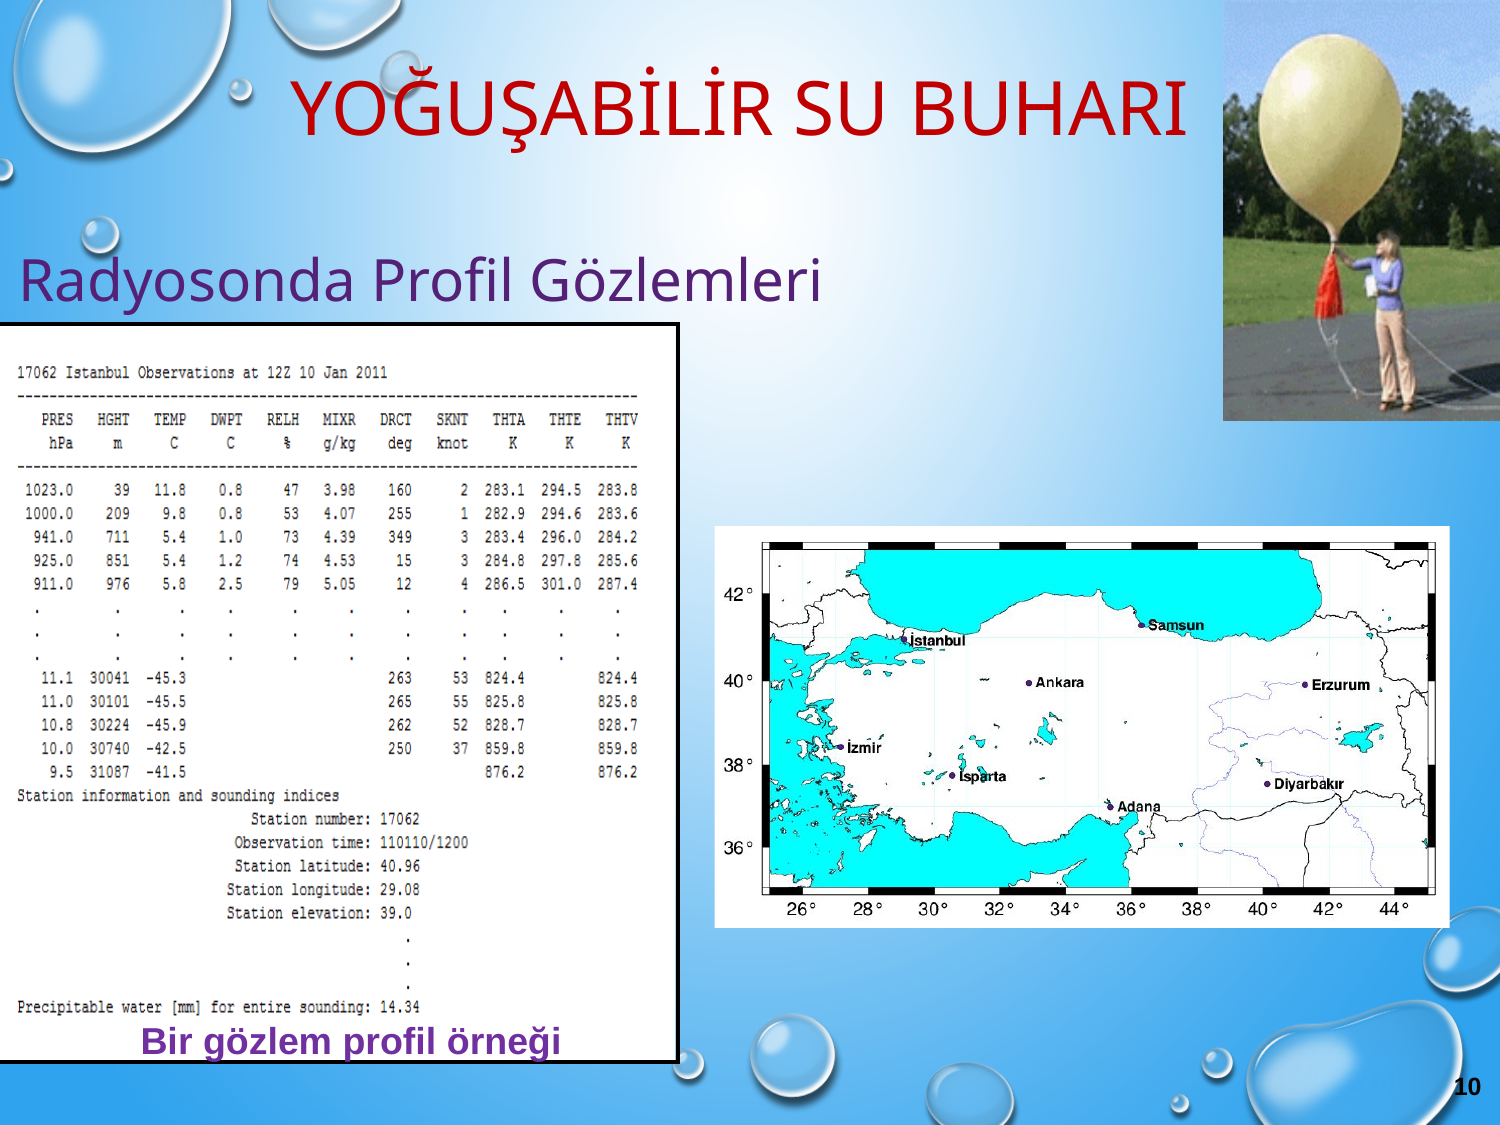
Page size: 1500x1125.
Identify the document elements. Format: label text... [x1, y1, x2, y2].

picture [0, 326, 676, 1060]
picture [0, 0, 1500, 1125]
slide_number 10 [1402, 1055, 1497, 1116]
title YoğuşaBİLİR Su Buharı [64, 31, 1216, 192]
text_box Radyosonda Profil Gözlemleri [0, 160, 892, 395]
